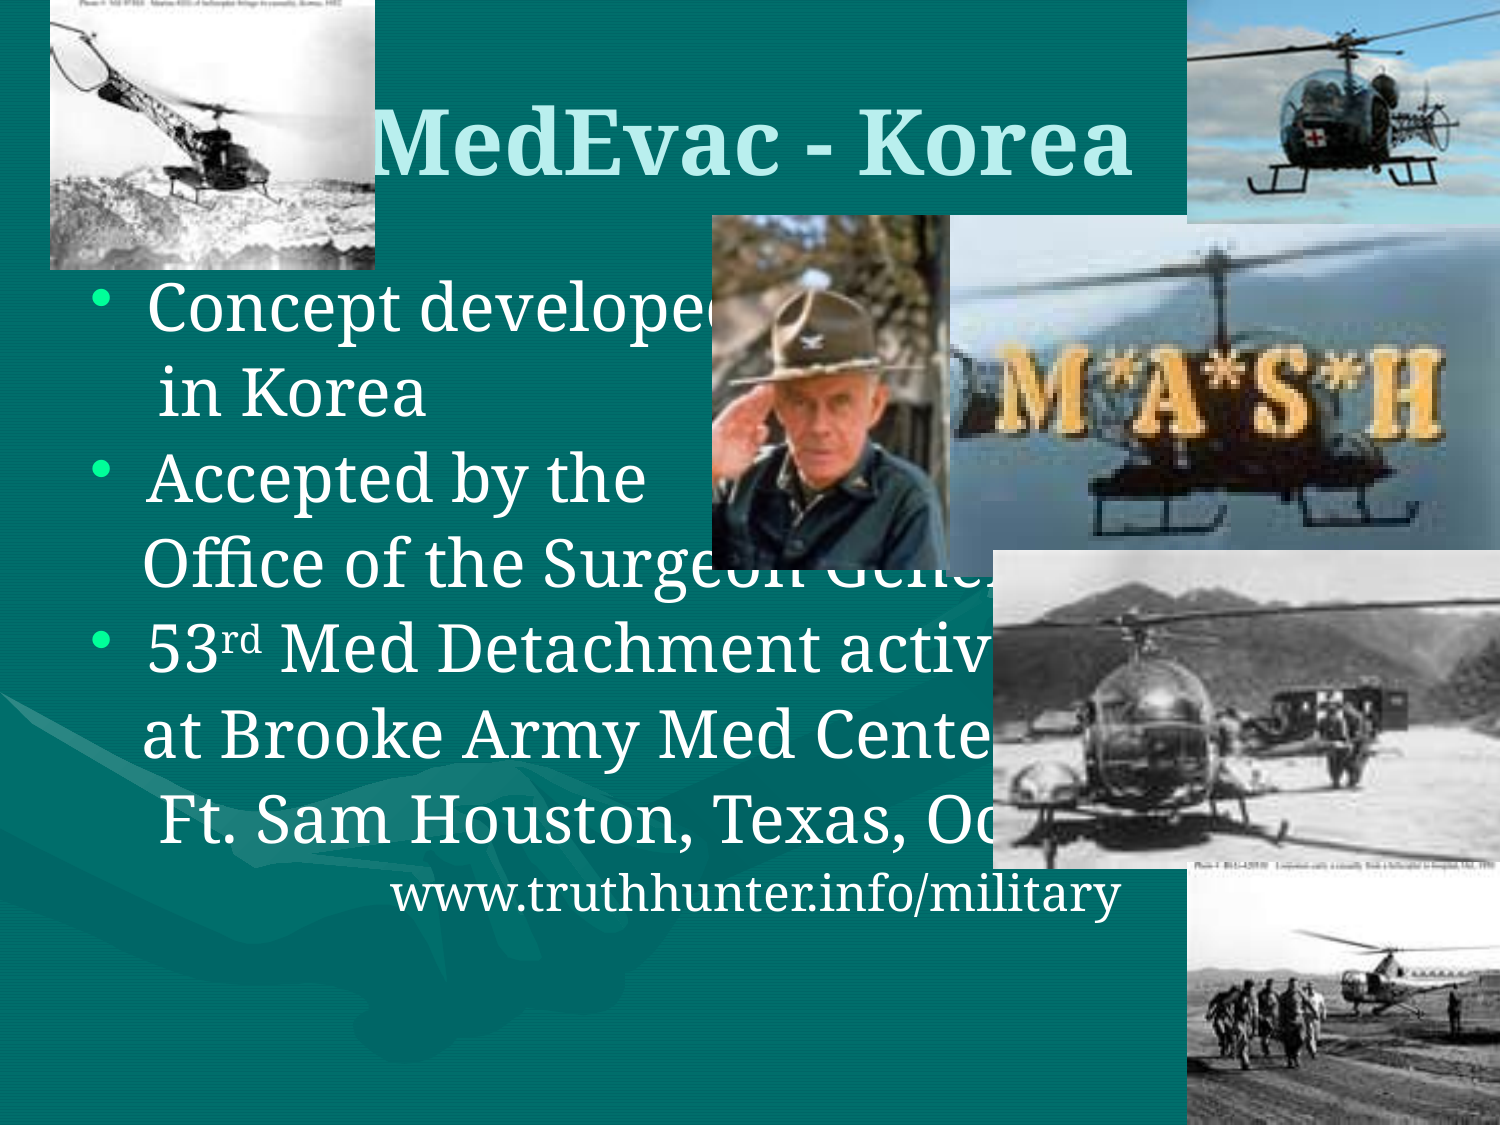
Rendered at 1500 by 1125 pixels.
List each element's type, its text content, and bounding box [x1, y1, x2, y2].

picture [712, 0, 1500, 1125]
picture [49, 0, 376, 270]
list Concept developed in Korea Accepted by the Office of the Surgeon General 53rd Med Detachment activated at Brooke Army Med Center, Ft. Sam Houston, Texas, Oct 15, 1952 www.truthhunter.info/military [74, 265, 1182, 999]
title MedEvac - Korea [379, 44, 1182, 233]
